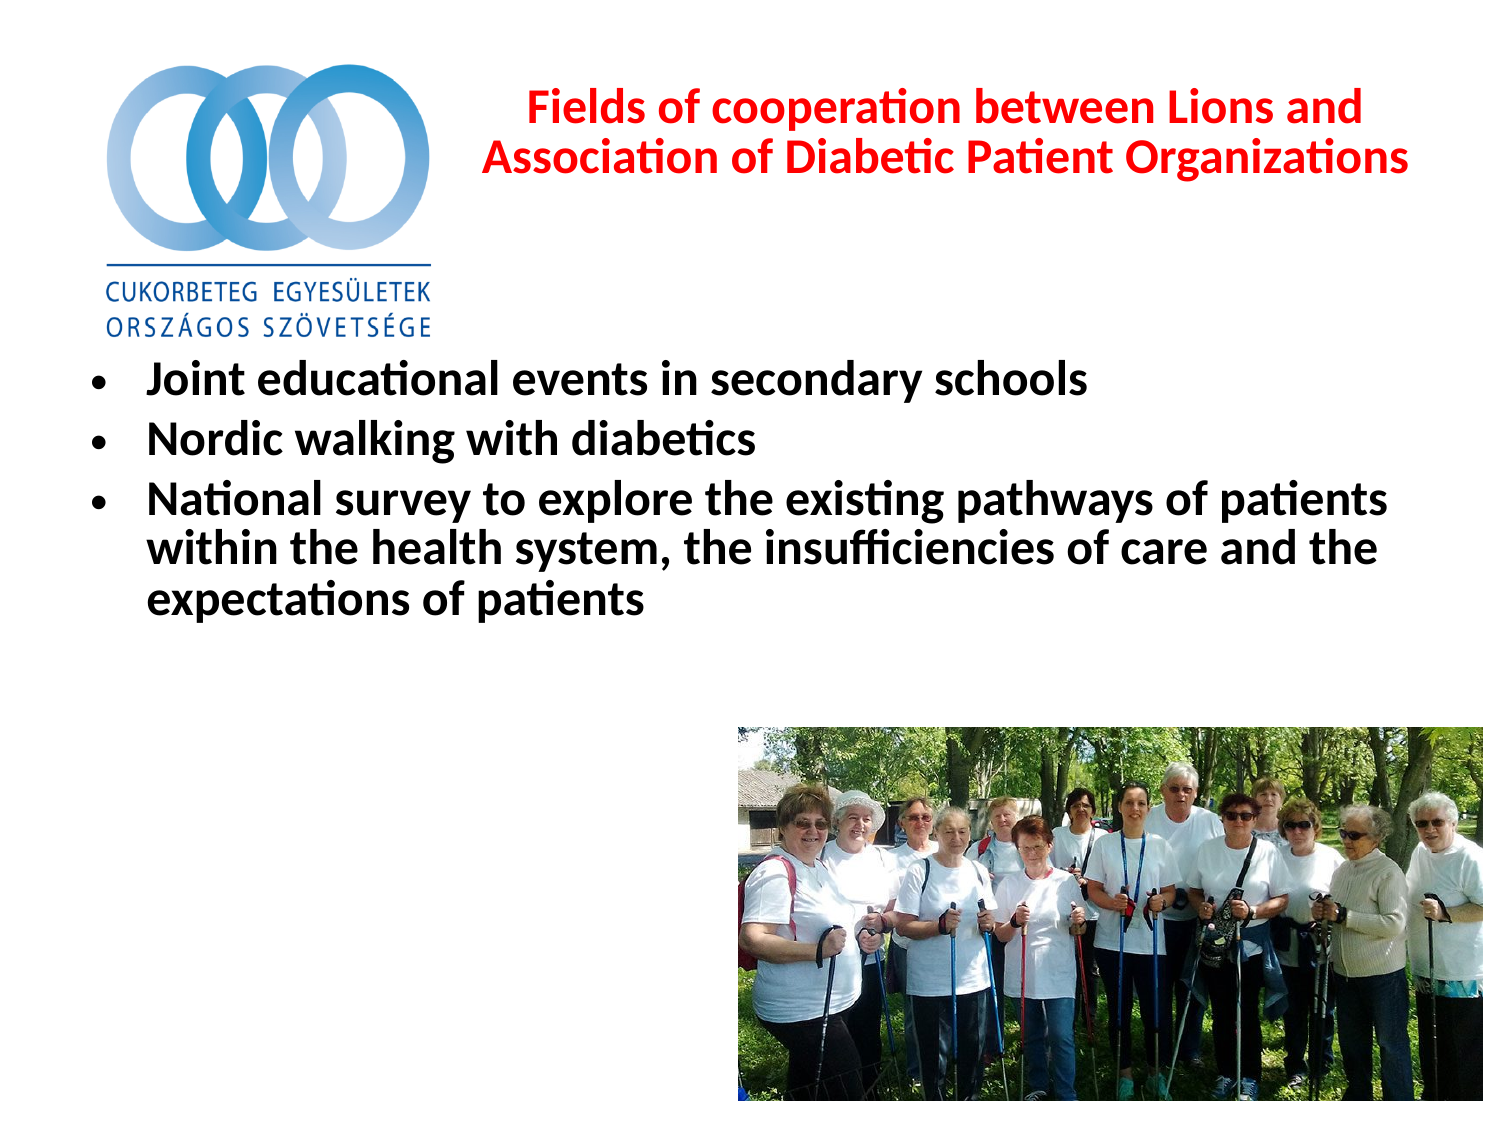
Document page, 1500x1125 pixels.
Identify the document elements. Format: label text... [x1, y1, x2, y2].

list Joint educational events in secondary schools Nordic walking with diabetics National survey to explore the existing pathways of patients within the health system, the insufficiencies of care and the expectations of patients [75, 349, 1425, 1005]
title Fields of cooperation between Lions and Association of Diabetic Patient Organizations [466, 42, 1425, 231]
picture [737, 727, 1484, 1101]
picture [88, 45, 444, 341]
